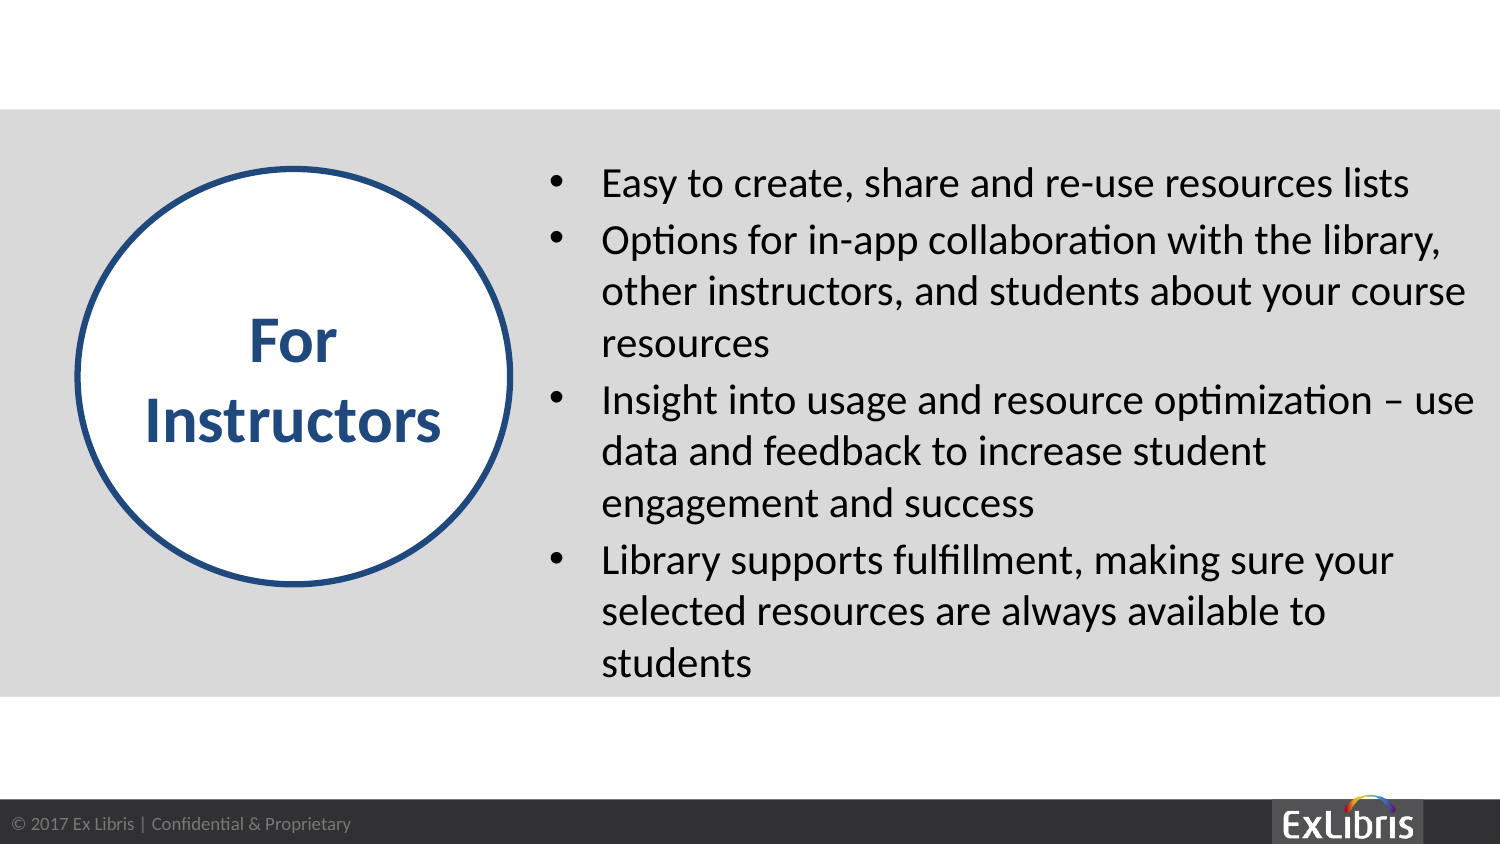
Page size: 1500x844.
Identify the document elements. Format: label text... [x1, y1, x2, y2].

list Easy to create, share and re-use resources lists Options for in-app collaboration with the library, other instructors, and students about your course resources Insight into usage and resource optimization – use data and feedback to increase student engagement and success Library supports fulfillment, making sure your selected resources are always available to students [534, 146, 1497, 697]
picture [1282, 794, 1414, 840]
text_box For Instructors [120, 288, 468, 463]
text_box [75, 166, 513, 587]
text_box [0, 109, 1500, 697]
